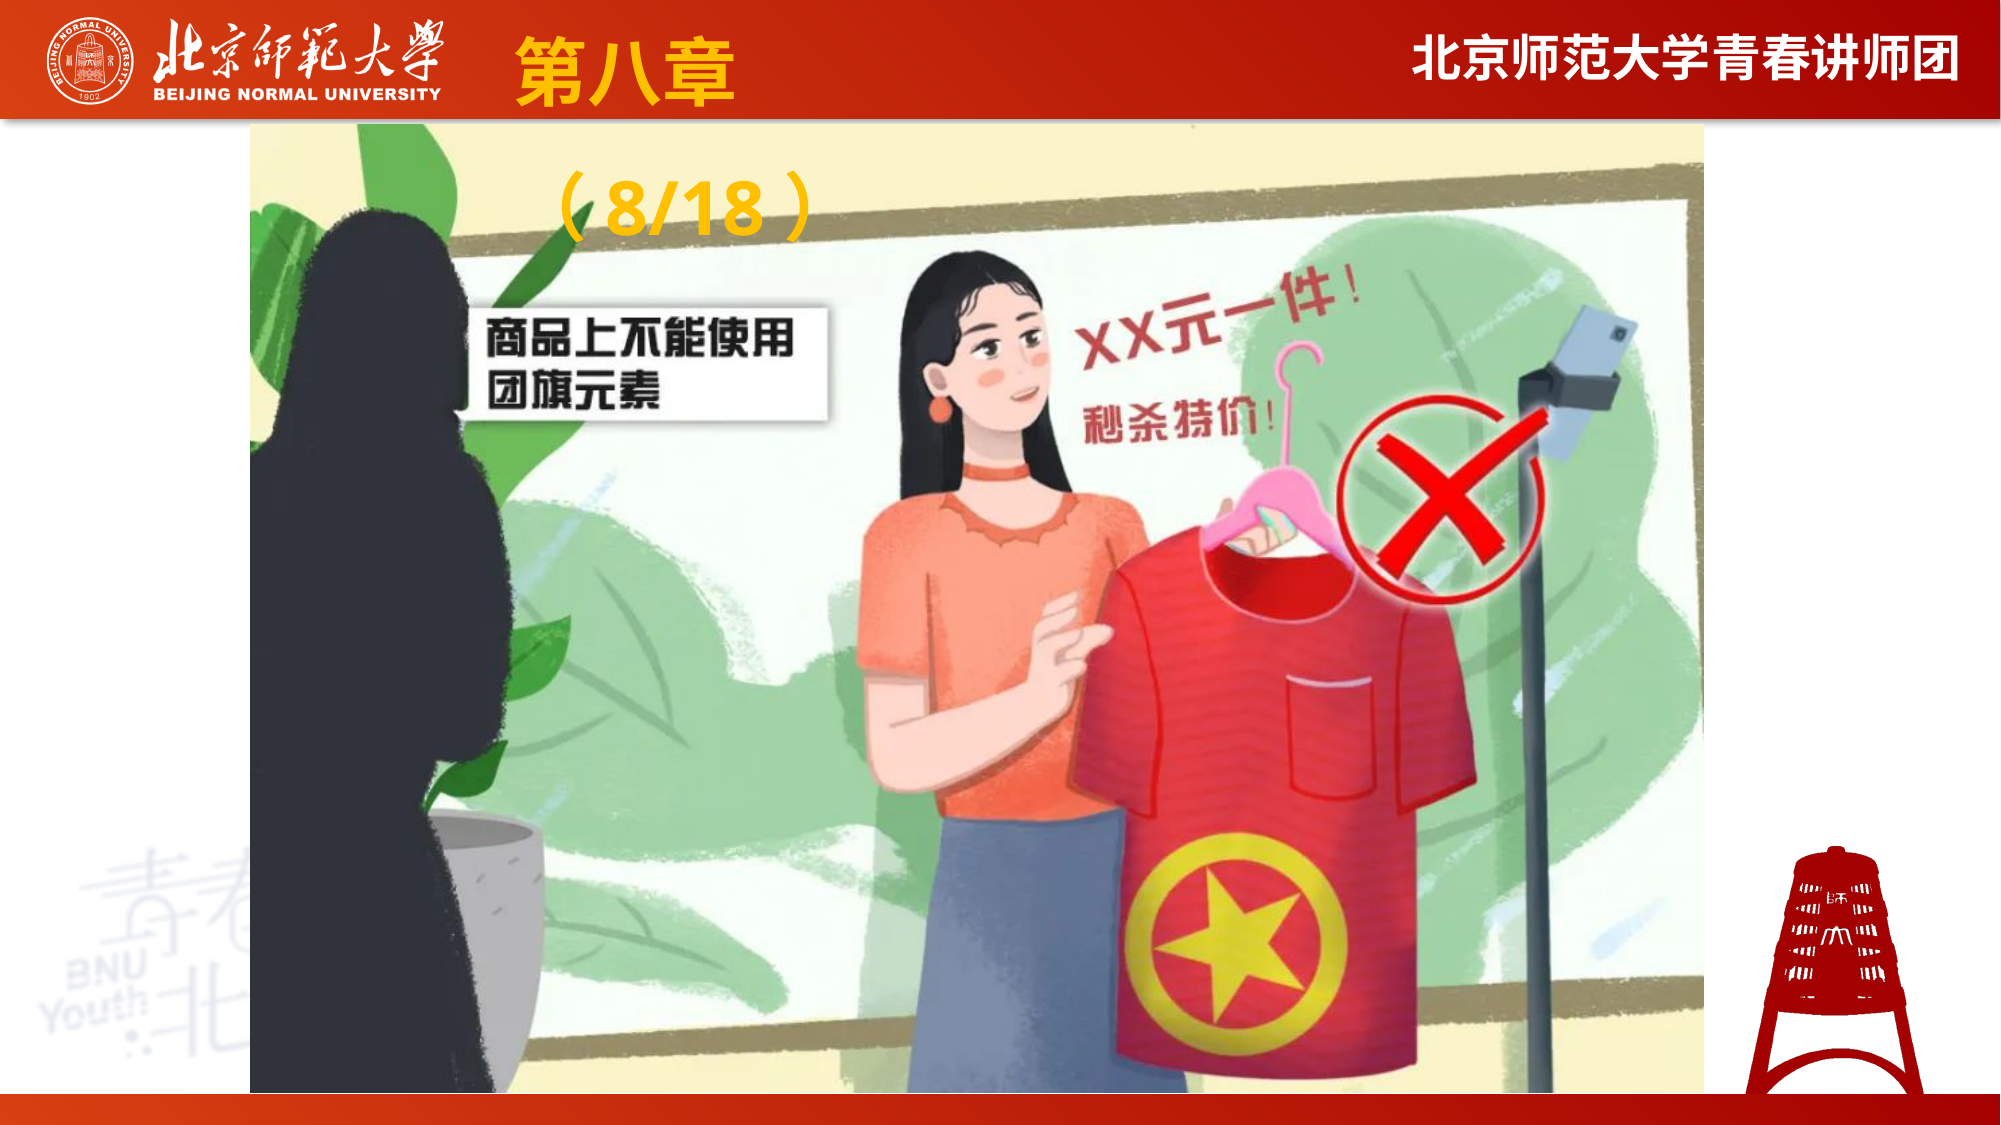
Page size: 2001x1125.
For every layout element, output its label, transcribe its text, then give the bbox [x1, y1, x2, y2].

text_box 第八章（8/18） [497, 0, 1079, 124]
picture [250, 124, 2001, 1121]
